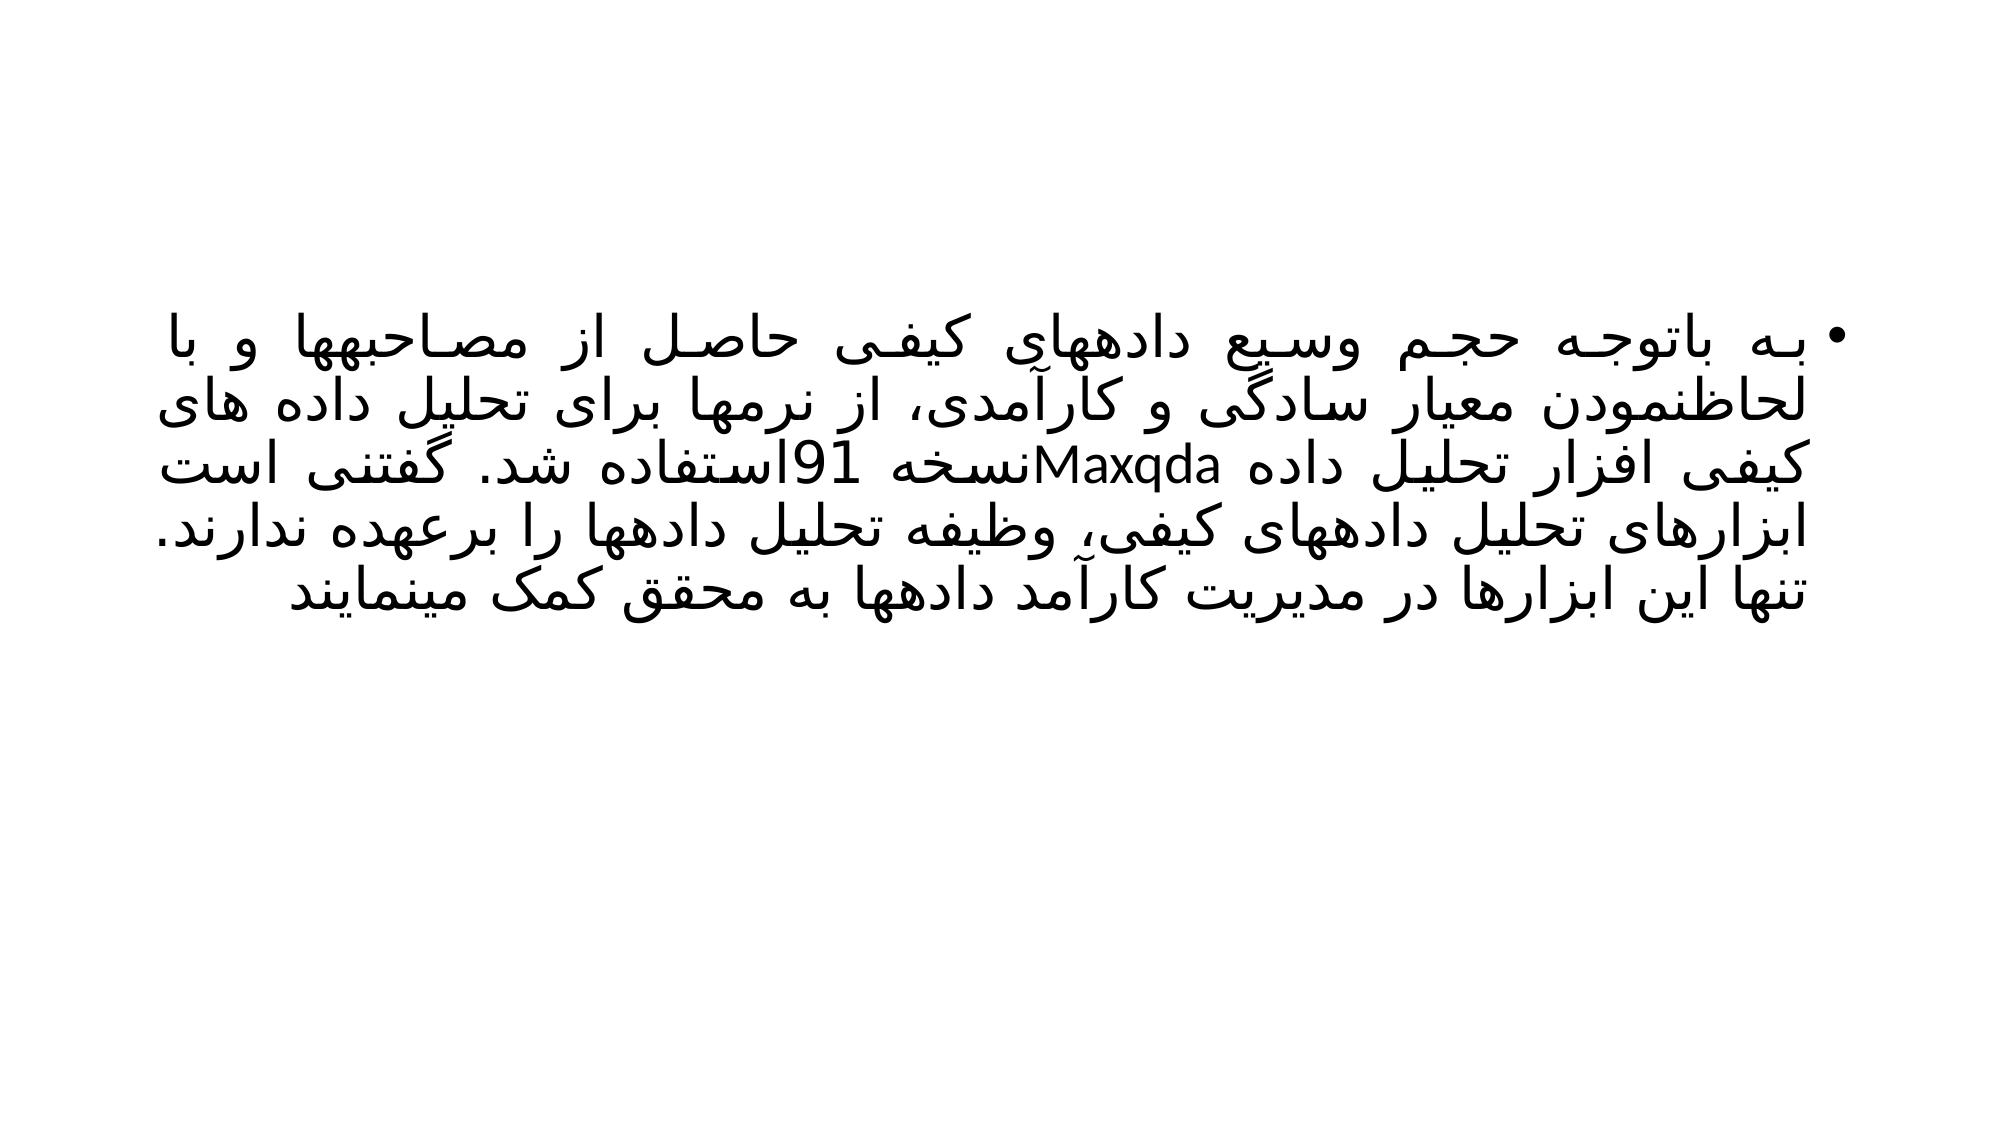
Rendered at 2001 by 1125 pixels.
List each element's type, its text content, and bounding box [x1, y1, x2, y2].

list به باتوجه حجم وسیع دادههای کیفی حاصل از مصاحبهها و با لحاظنمودن معیار سادگی و کارآمدی، از نرمها برای تحلیل داده های کیفی افزار تحلیل داده Maxqdaنسخه 91استفاده شد. گفتنی است ابزارهای تحلیل دادههای کیفی، وظیفه تحلیل دادهها را برعهده ندارند. تنها این ابزارها در مدیریت کارآمد دادهها به محقق کمک مینمایند [137, 299, 1863, 1014]
